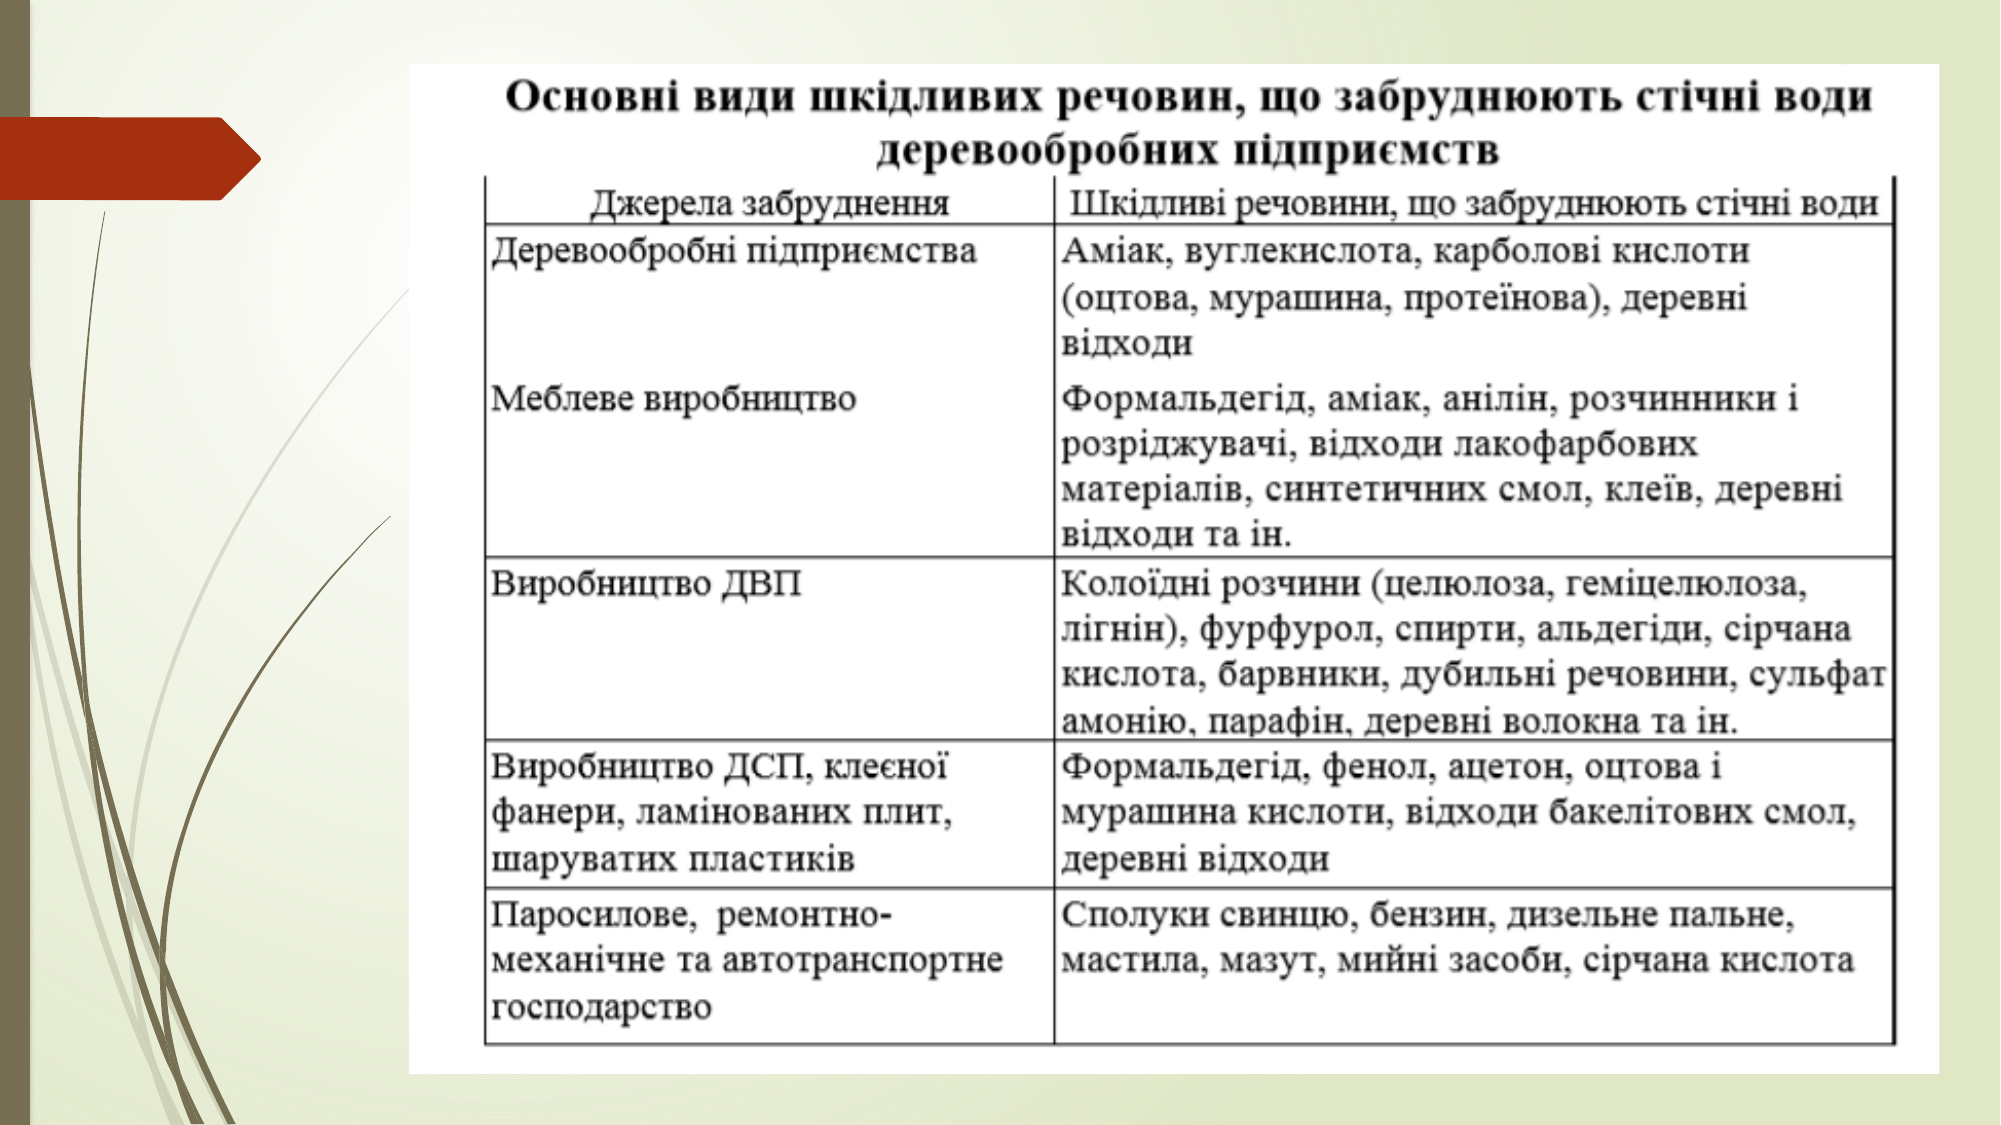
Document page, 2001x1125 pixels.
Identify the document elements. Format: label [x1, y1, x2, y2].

picture [408, 64, 1940, 1074]
